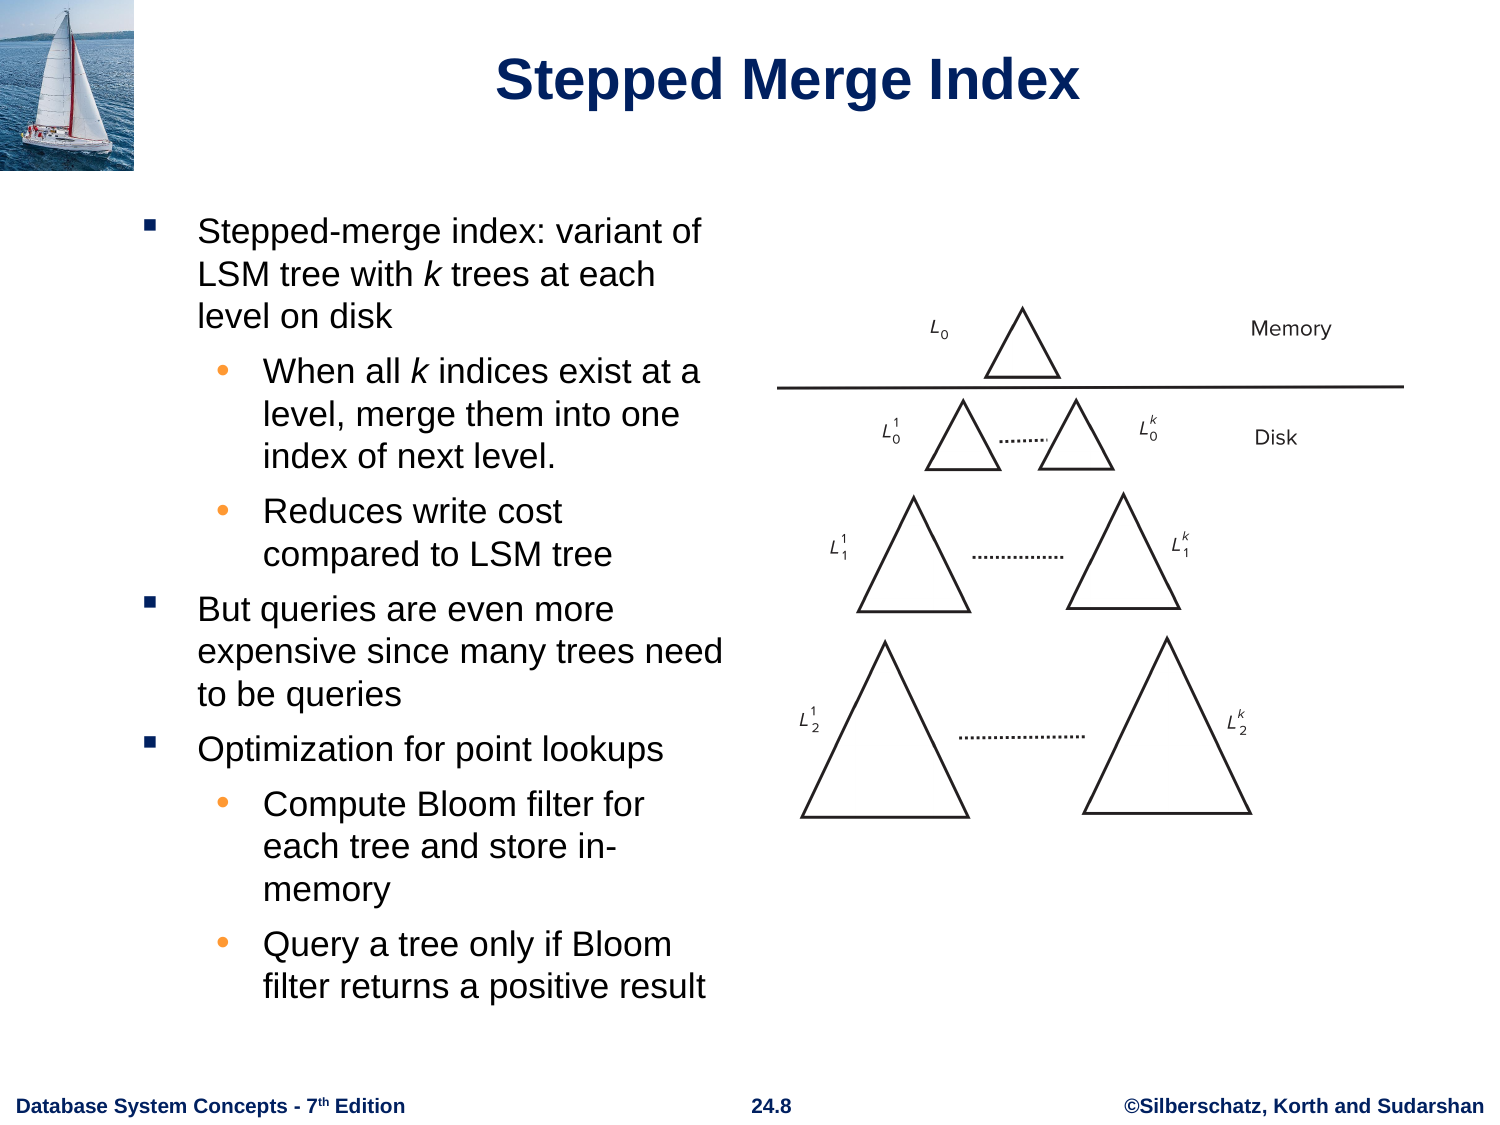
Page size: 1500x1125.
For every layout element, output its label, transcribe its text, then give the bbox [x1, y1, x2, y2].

picture [777, 305, 1405, 820]
title Stepped Merge Index [125, 18, 1452, 120]
picture [0, 0, 134, 171]
list Stepped-merge index: variant of LSM tree with k trees at each level on disk When all k indices exist at a level, merge them into one index of next level. Reduces write cost compared to LSM tree But queries are even more expensive since many trees need to be queries Optimization for point lookups Compute Bloom filter for each tree and store in-memory Query a tree only if Bloom filter returns a positive result [126, 201, 742, 1039]
